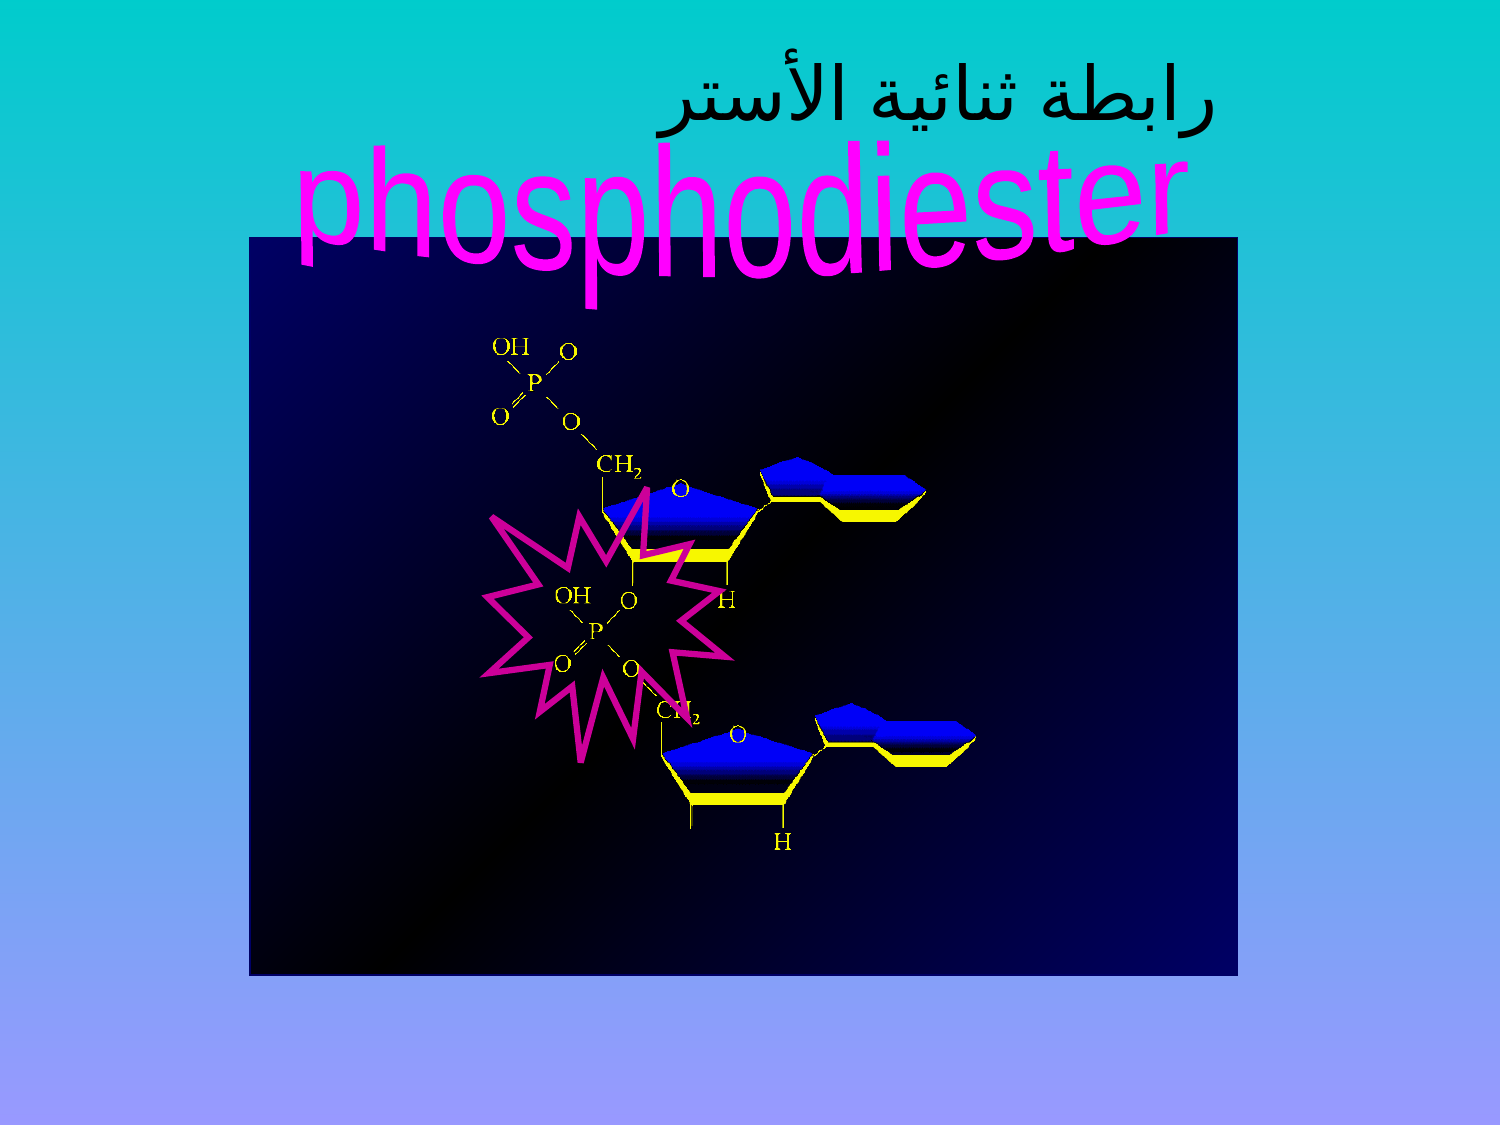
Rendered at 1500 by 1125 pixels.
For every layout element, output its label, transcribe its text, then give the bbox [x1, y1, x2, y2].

text_box [249, 237, 1238, 975]
picture [474, 312, 988, 860]
text_box رابطة ثنائية الأستر [624, 38, 1493, 143]
text_box [488, 627, 532, 674]
